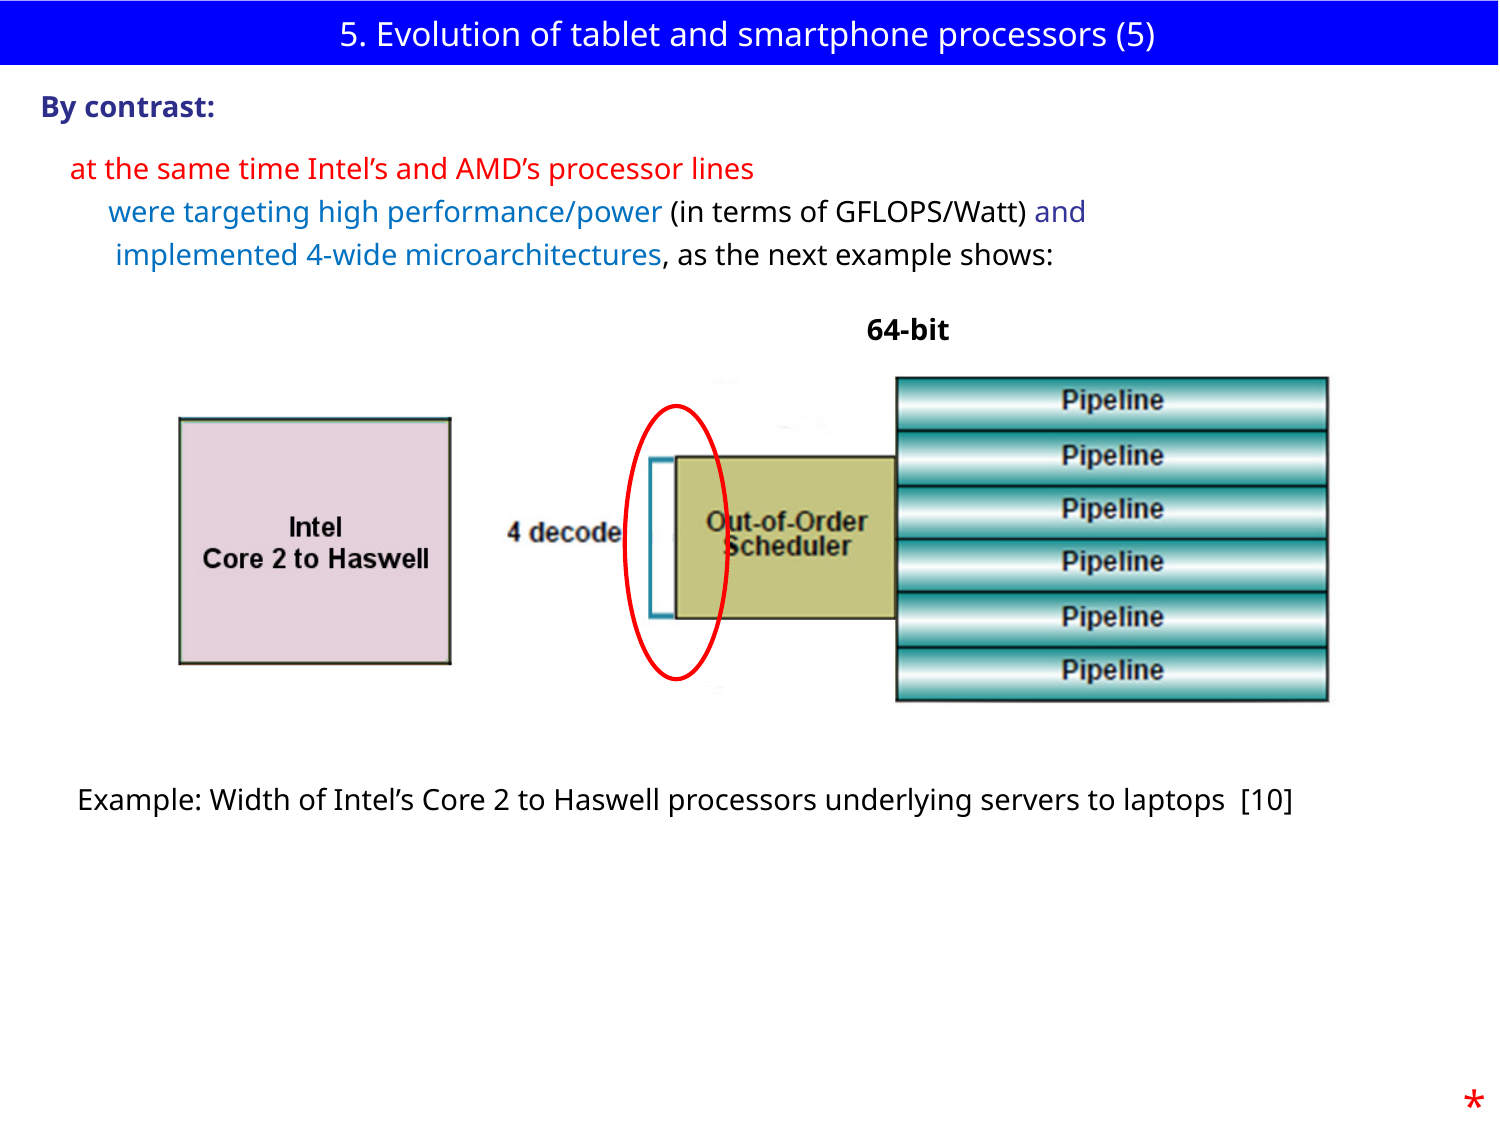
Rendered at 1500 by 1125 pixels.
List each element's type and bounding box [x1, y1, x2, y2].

text_box [25, 81, 231, 131]
text_box [62, 773, 1500, 824]
text_box [1448, 1071, 1500, 1125]
picture [147, 344, 1349, 723]
title [0, 0, 1499, 65]
text_box [55, 143, 1102, 279]
text_box [852, 304, 966, 344]
